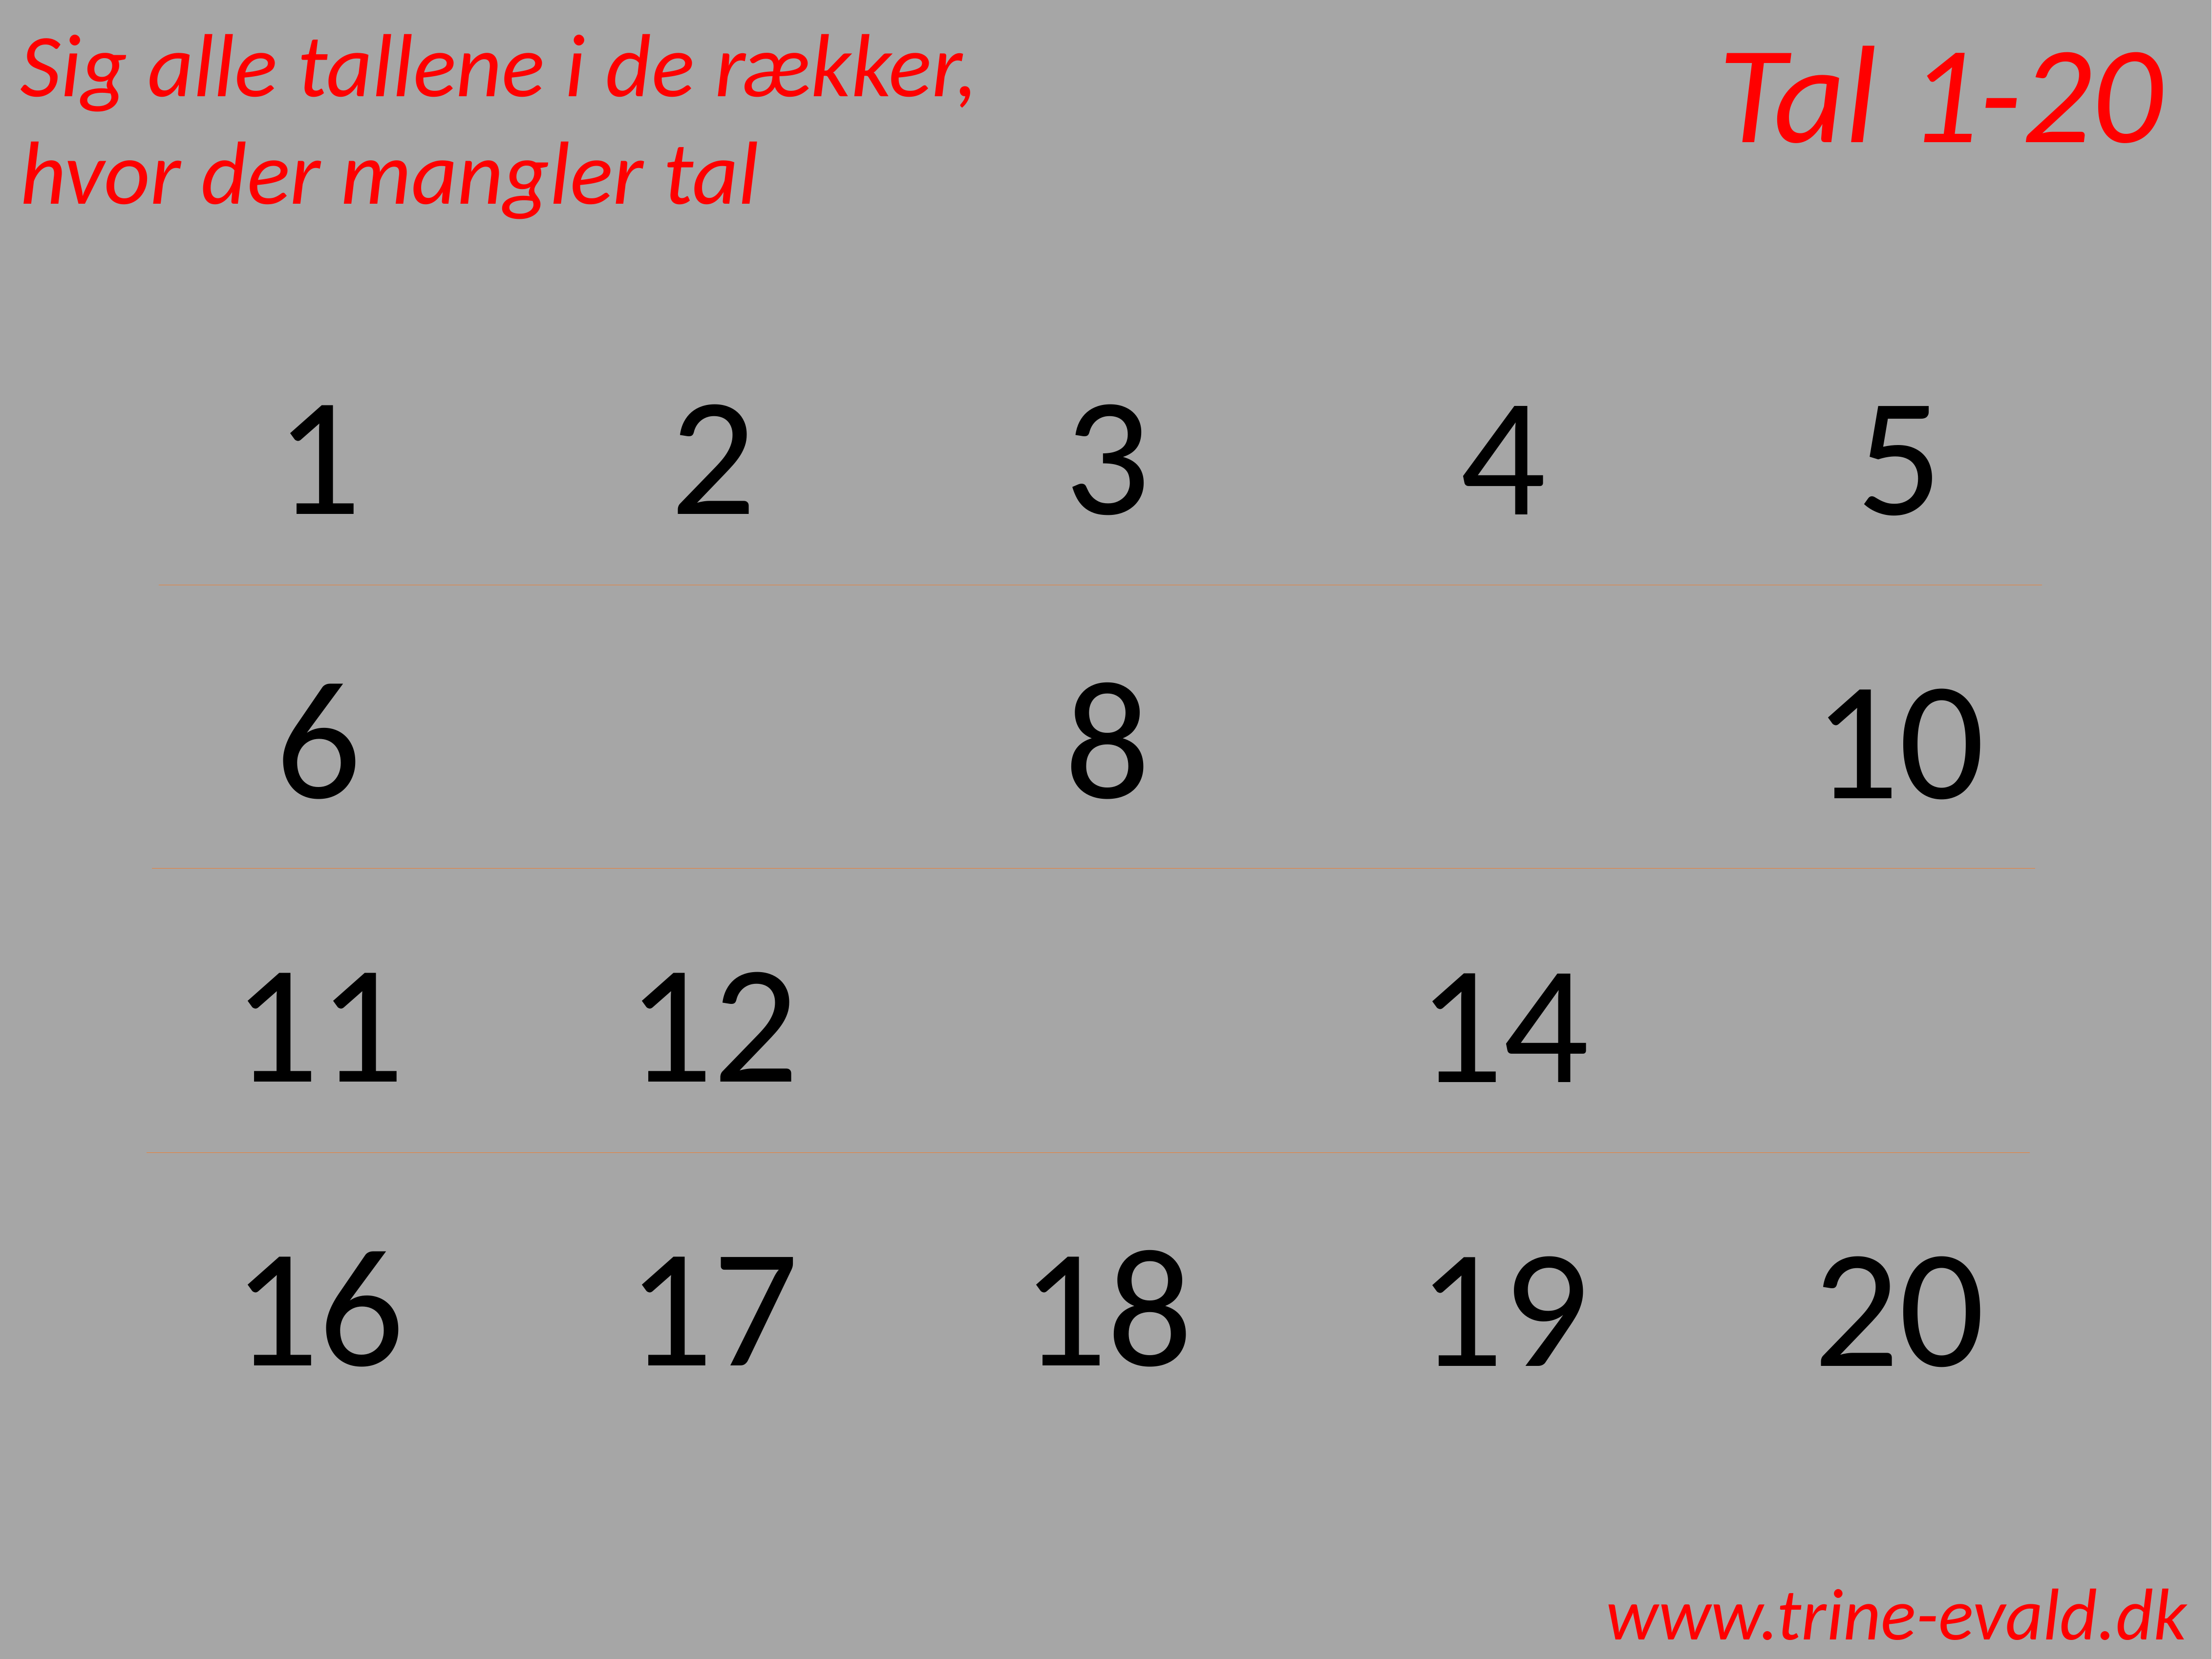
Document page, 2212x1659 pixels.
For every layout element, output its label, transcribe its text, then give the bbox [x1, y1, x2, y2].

text_box 10 [1775, 626, 2023, 836]
text_box 14 [1380, 910, 1627, 1120]
text_box 20 [1775, 1193, 2023, 1404]
text_box 3 [983, 341, 1232, 552]
text_box 8 [983, 625, 1232, 836]
text_box 12 [589, 909, 837, 1120]
text_box 6 [194, 625, 443, 836]
text_box 19 [1380, 1193, 1627, 1404]
text_box Sig alle tallene i de rækker, hvor der mangler tal [13, 3, 1023, 226]
text_box 17 [589, 1193, 837, 1404]
text_box 11 [194, 909, 443, 1120]
text_box 18 [983, 1193, 1232, 1404]
text_box 1 [194, 341, 443, 552]
text_box 5 [1775, 342, 2023, 552]
text_box 4 [1380, 342, 1627, 552]
text_box 2 [589, 341, 837, 552]
text_box www.trine-evald.dk [1564, 1562, 2195, 1658]
text_box 16 [194, 1193, 443, 1404]
text_box Tal 1-20 [1538, 0, 2170, 174]
